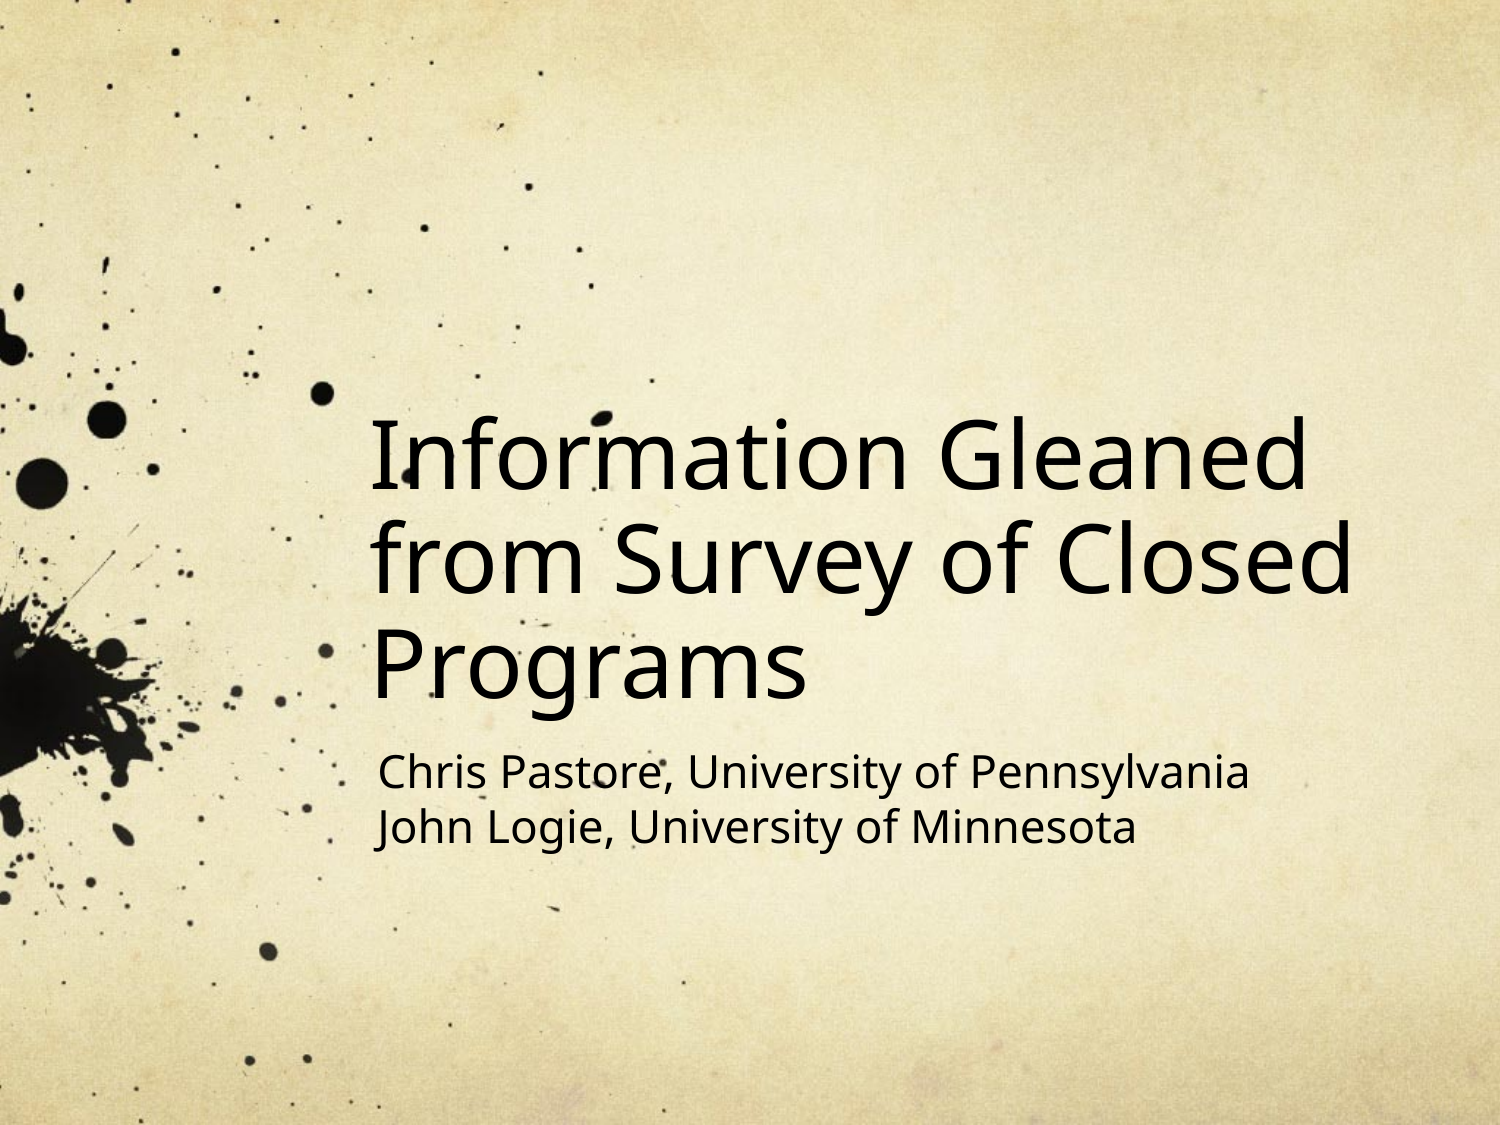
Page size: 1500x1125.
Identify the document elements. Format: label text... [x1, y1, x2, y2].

picture [0, 0, 1500, 1125]
subtitle Chris Pastore, University of Pennsylvania John Logie, University of Minnesota [362, 744, 1425, 978]
title Information Gleaned from Survey of Closed Programs [362, 403, 1425, 718]
